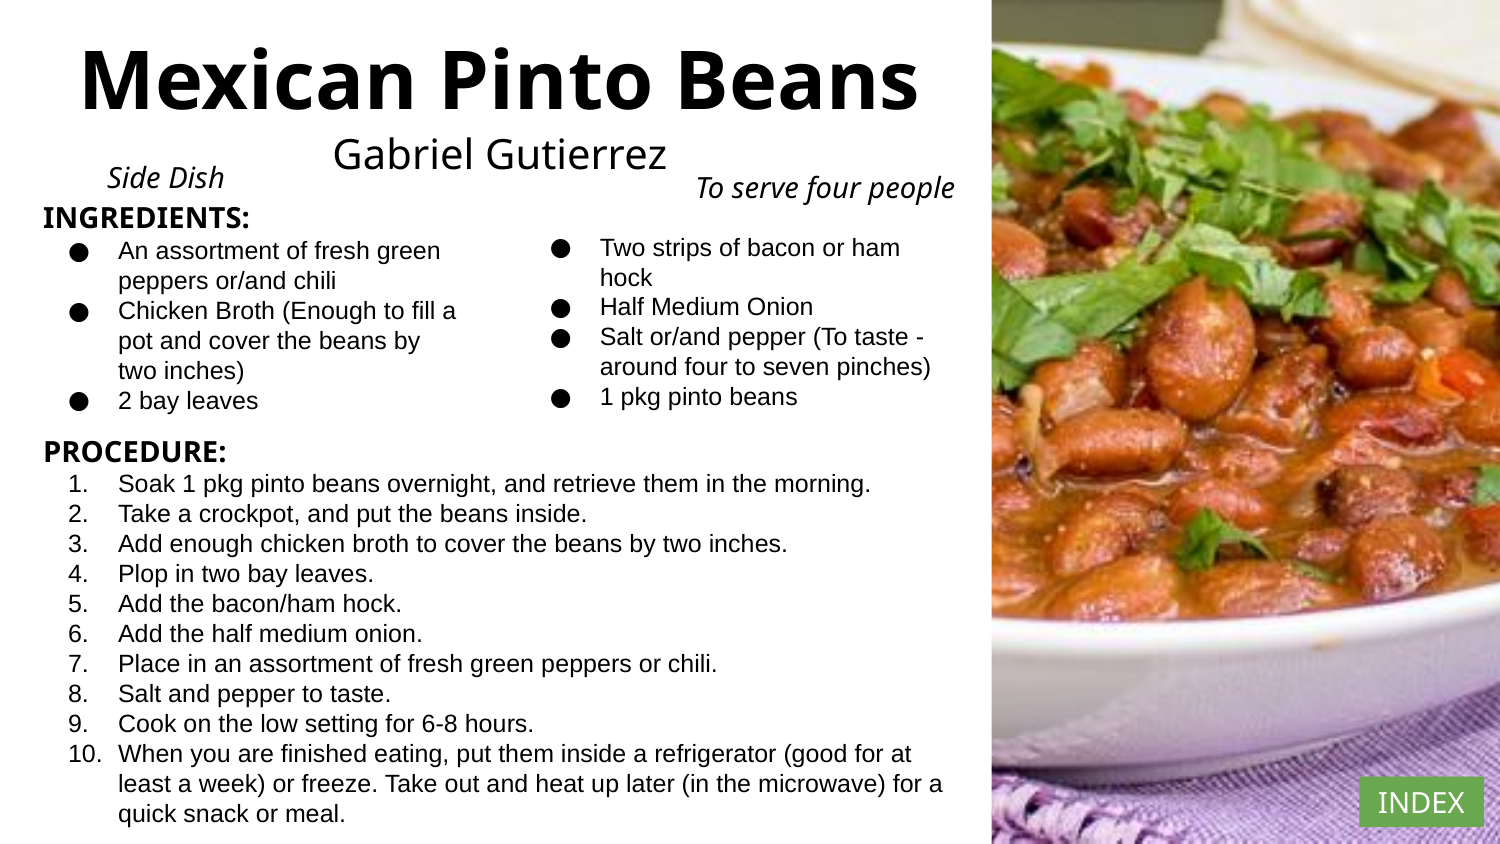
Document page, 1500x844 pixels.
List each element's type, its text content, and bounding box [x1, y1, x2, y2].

picture [991, 0, 1500, 844]
text_box Two strips of bacon or ham hock Half Medium Onion Salt or/and pepper (To taste - around four to seven pinches) 1 pkg pinto beans [509, 173, 962, 377]
text_box INGREDIENTS: An assortment of fresh green peppers or/and chili Chicken Broth (Enough to fill a pot and cover the beans by two inches) 2 bay leaves [28, 185, 480, 388]
text_box Gabriel Gutierrez [28, 113, 972, 185]
text_box Side Dish [0, 148, 333, 200]
text_box Mexican Pinto Beans [28, 25, 972, 113]
text_box PROCEDURE: Soak 1 pkg pinto beans overnight, and retrieve them in the morning. Take a crockpot, and put the beans inside. Add enough chicken broth to cover the beans by two inches. Plop in two bay leaves. Add the bacon/ham hock. Add the half medium onion. Place in an assortment of fresh green peppers or chili. Salt and pepper to taste. Cook on the low setting for 6-8 hours. When you are finished eating, put them inside a refrigerator (good for at least a week) or freeze. Take out and heat up later (in the microwave) for a quick snack or meal. [28, 417, 972, 844]
text_box To serve four people [659, 159, 986, 210]
